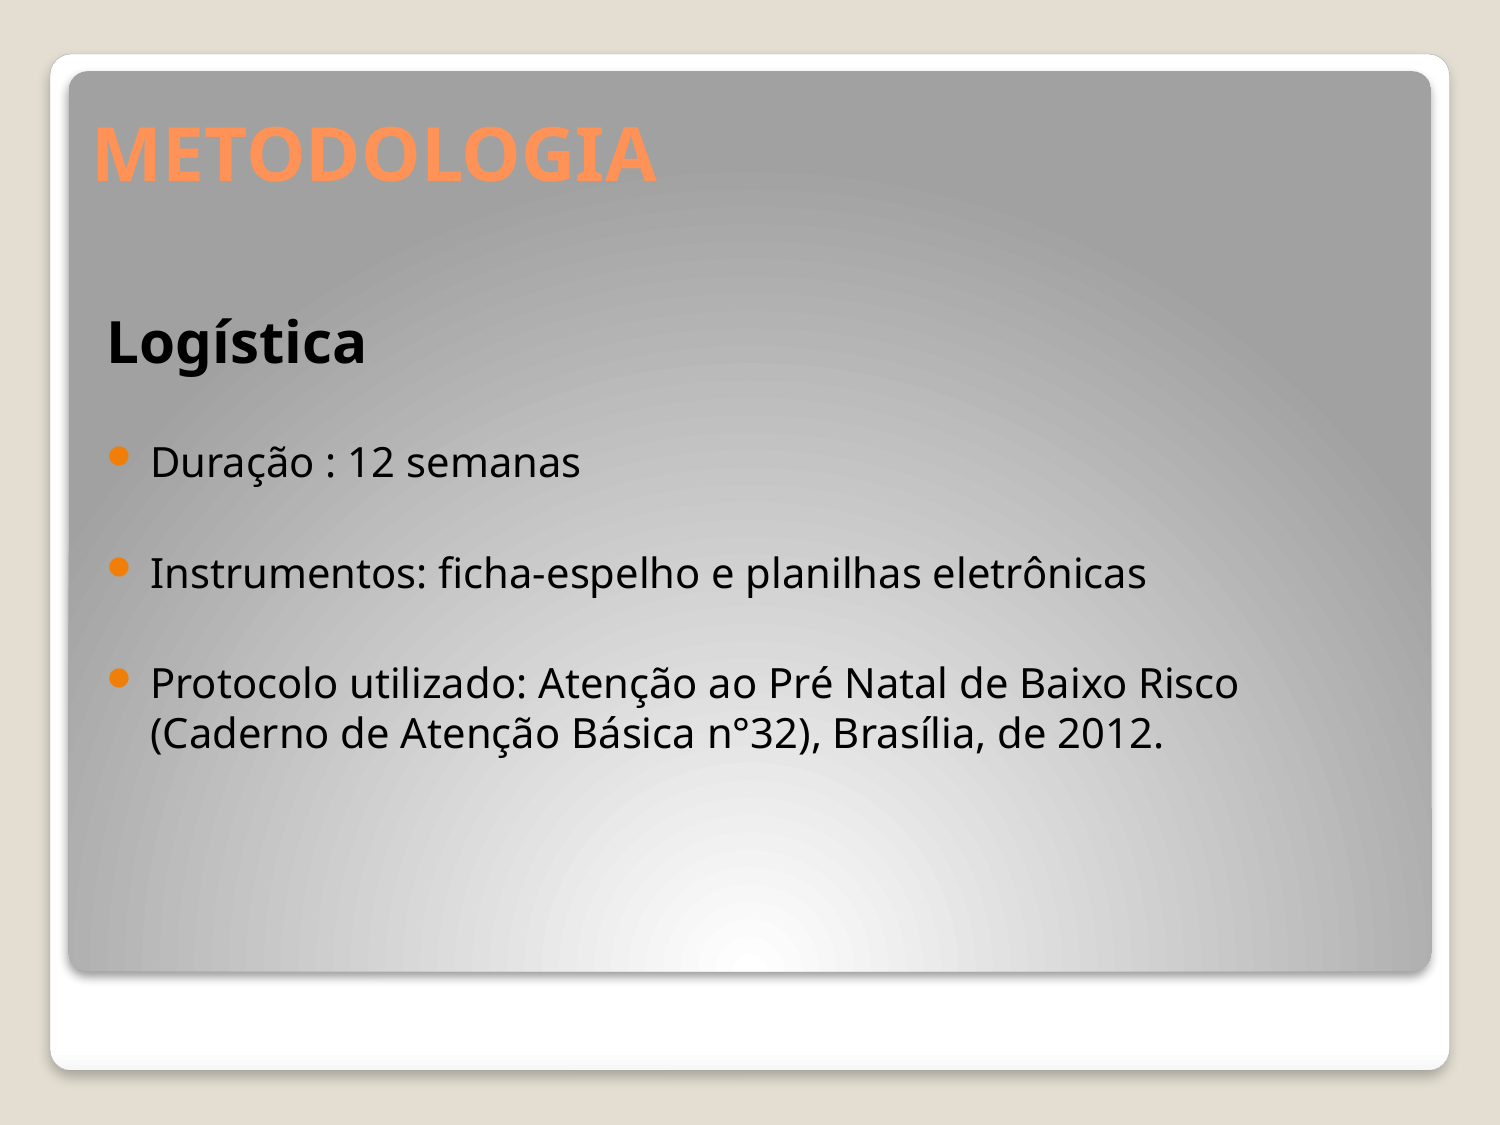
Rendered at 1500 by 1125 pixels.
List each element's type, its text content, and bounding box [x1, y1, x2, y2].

title METODOLOGIA [76, 30, 1420, 204]
list Logística Duração : 12 semanas Instrumentos: ficha-espelho e planilhas eletrônicas Protocolo utilizado: Atenção ao Pré Natal de Baixo Risco (Caderno de Atenção Básica n°32), Brasília, de 2012. [76, 290, 1420, 978]
